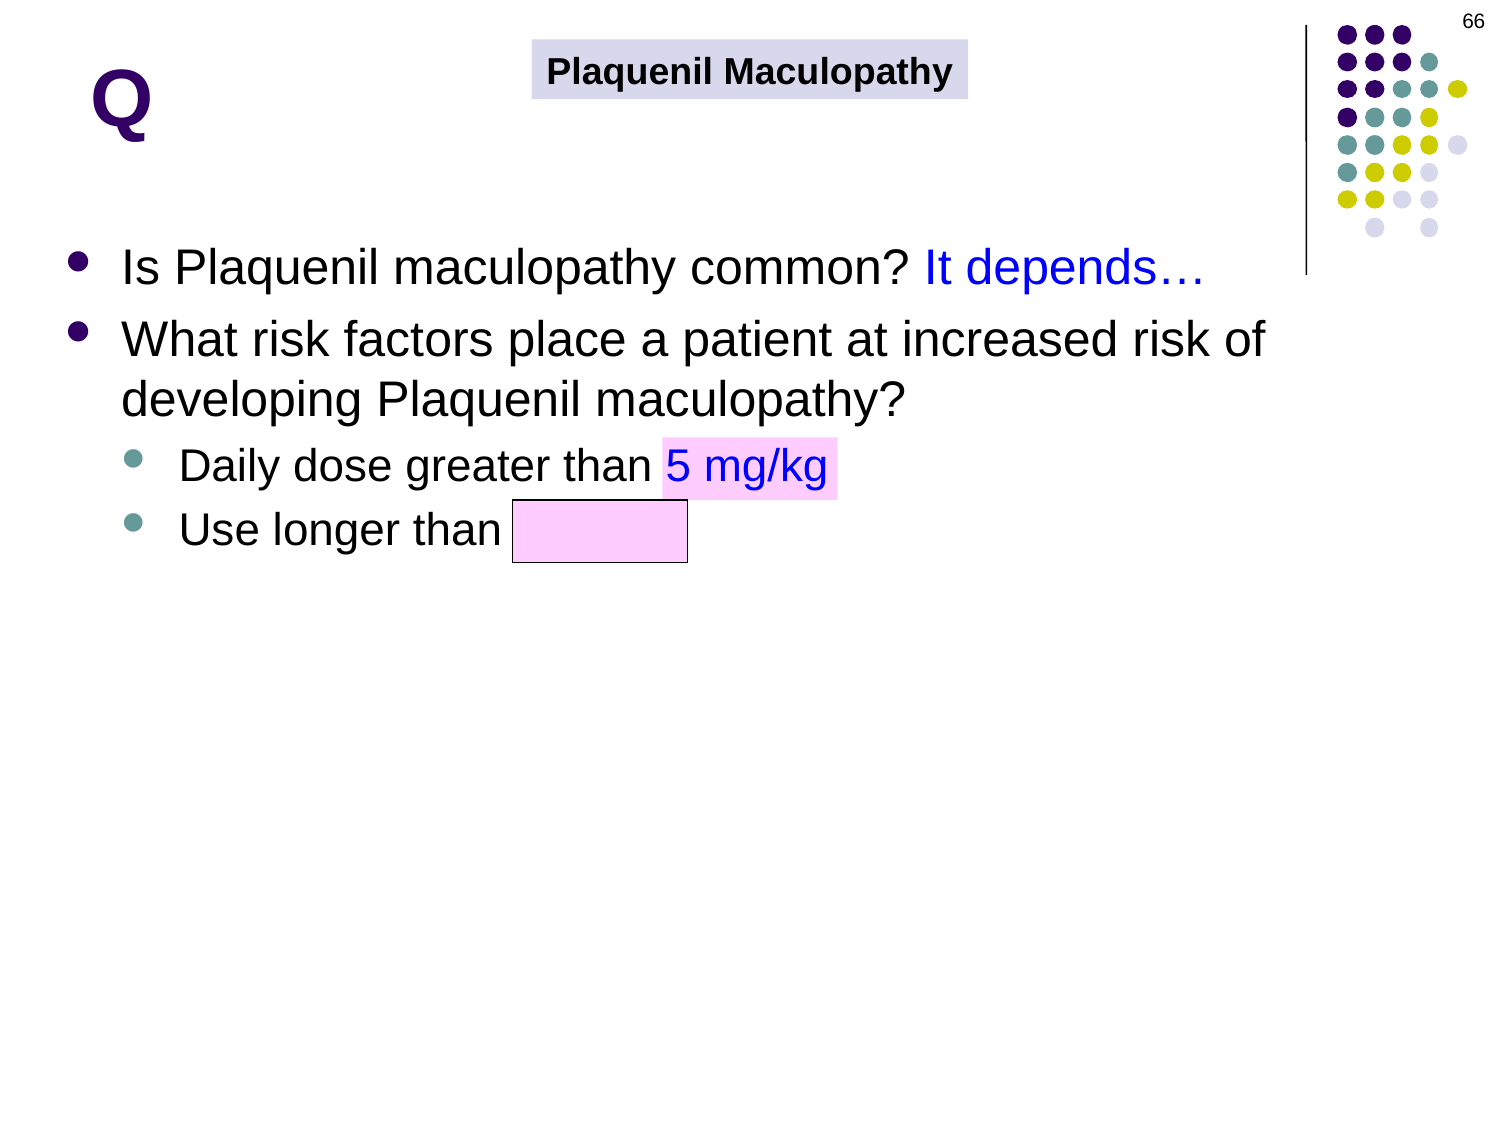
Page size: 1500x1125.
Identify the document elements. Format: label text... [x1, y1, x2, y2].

list Is Plaquenil maculopathy common? It depends… What risk factors place a patient at increased risk of developing Plaquenil maculopathy? Daily dose greater than 5 mg/kg Use longer than 5 years [50, 231, 1463, 725]
title Q [75, 20, 1313, 150]
text_box 66 [1149, 0, 1500, 75]
text_box [512, 499, 688, 563]
text_box Plaquenil Maculopathy [531, 39, 969, 100]
